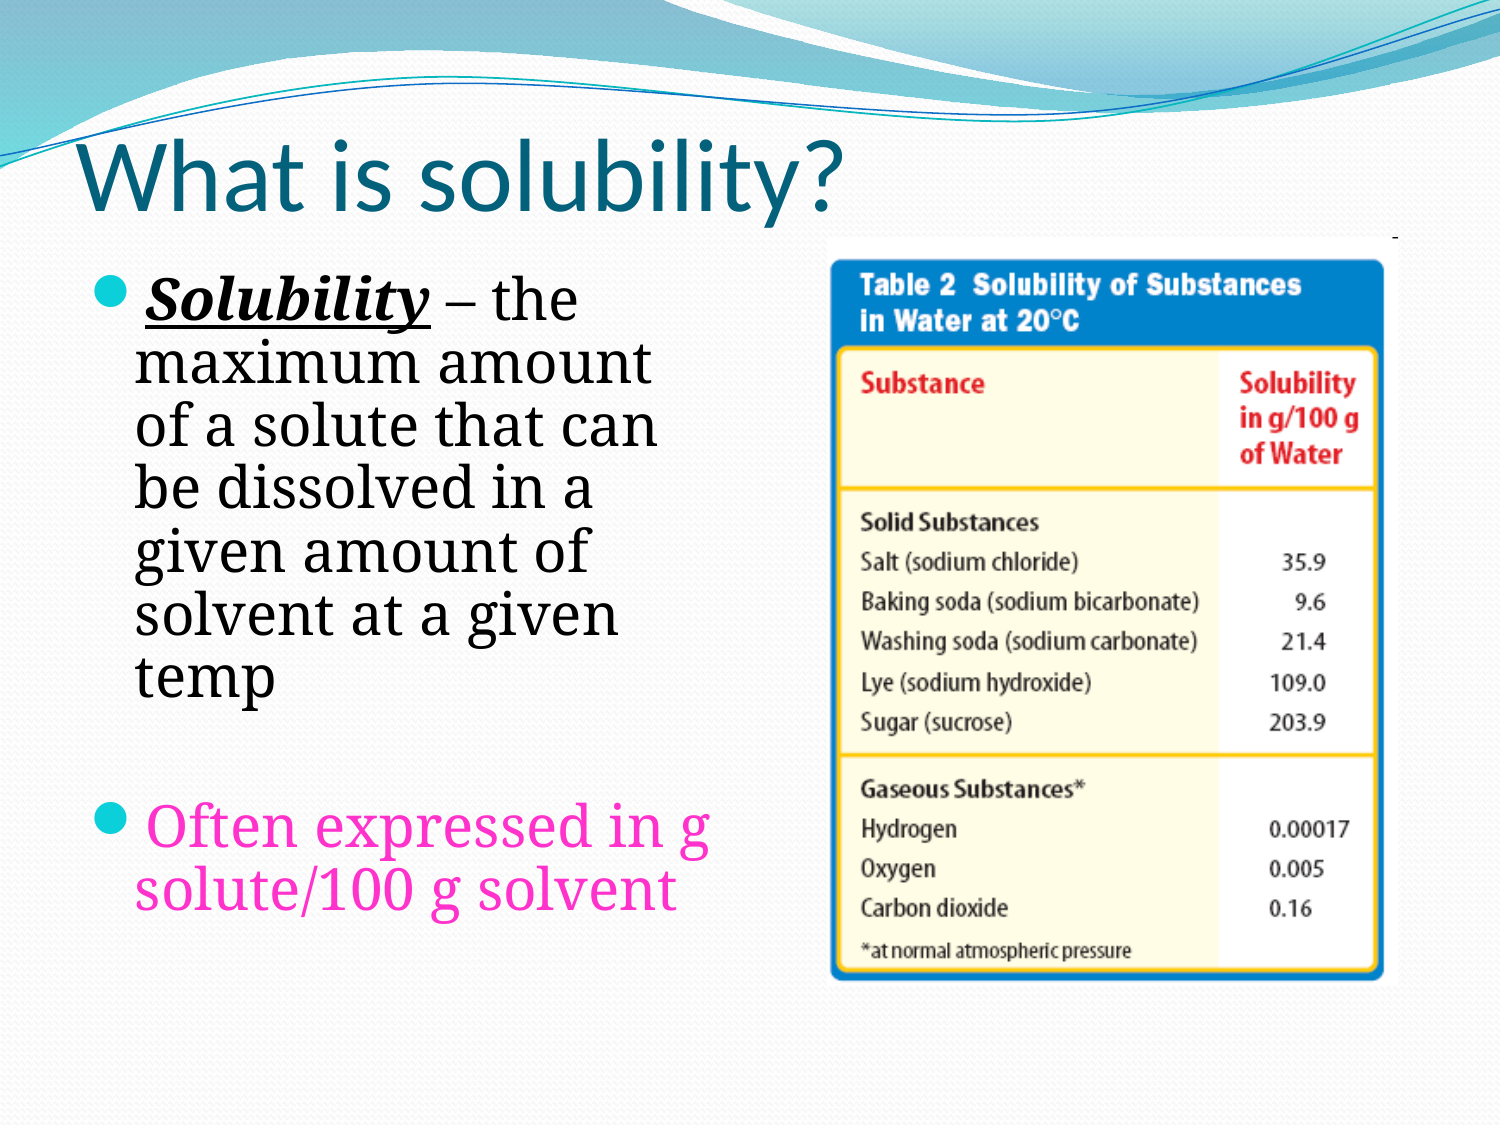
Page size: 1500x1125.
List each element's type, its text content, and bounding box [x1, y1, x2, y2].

list Solubility – the maximum amount of a solute that can be dissolved in a given amount of solvent at a given temp Often expressed in g solute/100 g solvent [75, 262, 738, 1005]
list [827, 237, 1398, 987]
title What is solubility? [75, 45, 1425, 233]
